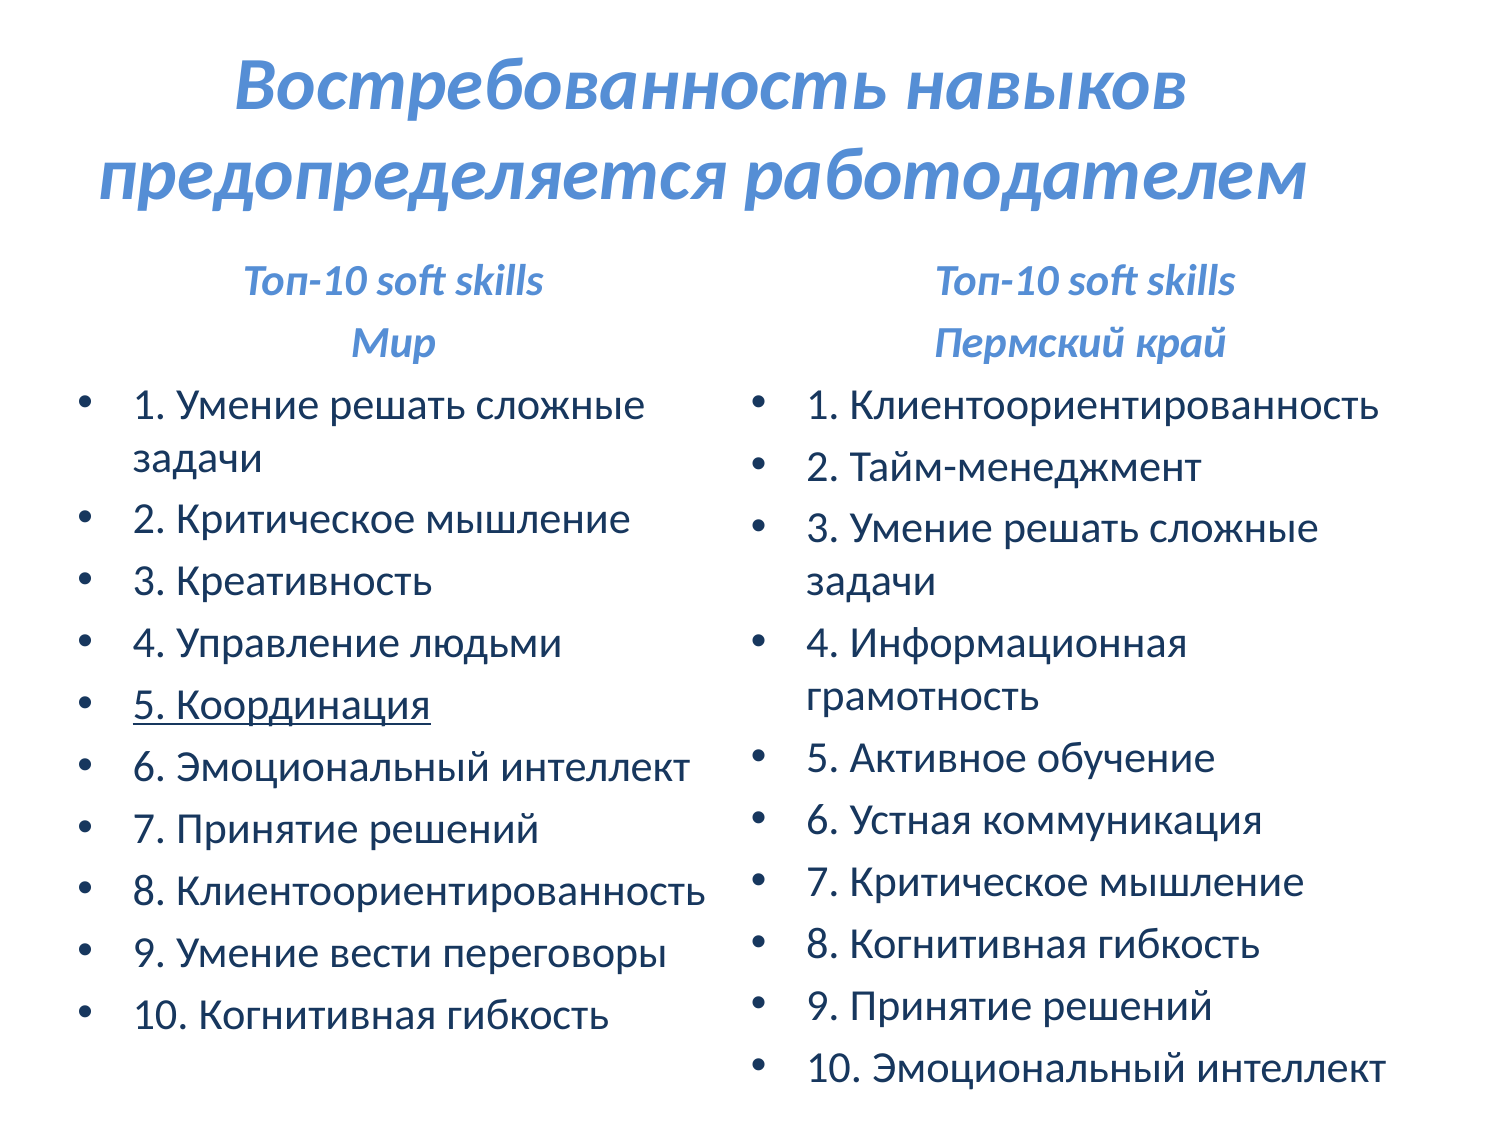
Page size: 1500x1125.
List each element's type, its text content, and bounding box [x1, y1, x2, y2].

list Топ-10 soft skills Мир 1. Умение решать сложные задачи 2. Критическое мышление 3. Креативность 4. Управление людьми 5. Координация 6. Эмоциональный интеллект 7. Принятие решений 8. Клиентоориентированность 9. Умение вести переговоры 10. Когнитивная гибкость [62, 243, 725, 1122]
list Топ-10 soft skills Пермский край 1. Клиентоориентированность 2. Тайм-менеджмент 3. Умение решать сложные задачи 4. Информационная грамотность 5. Активное обучение 6. Устная коммуникация 7. Критическое мышление 8. Когнитивная гибкость 9. Принятие решений 10. Эмоциональный интеллект [735, 243, 1435, 1125]
text_box Востребованность навыков предопределяется работодателем [74, 26, 1349, 222]
